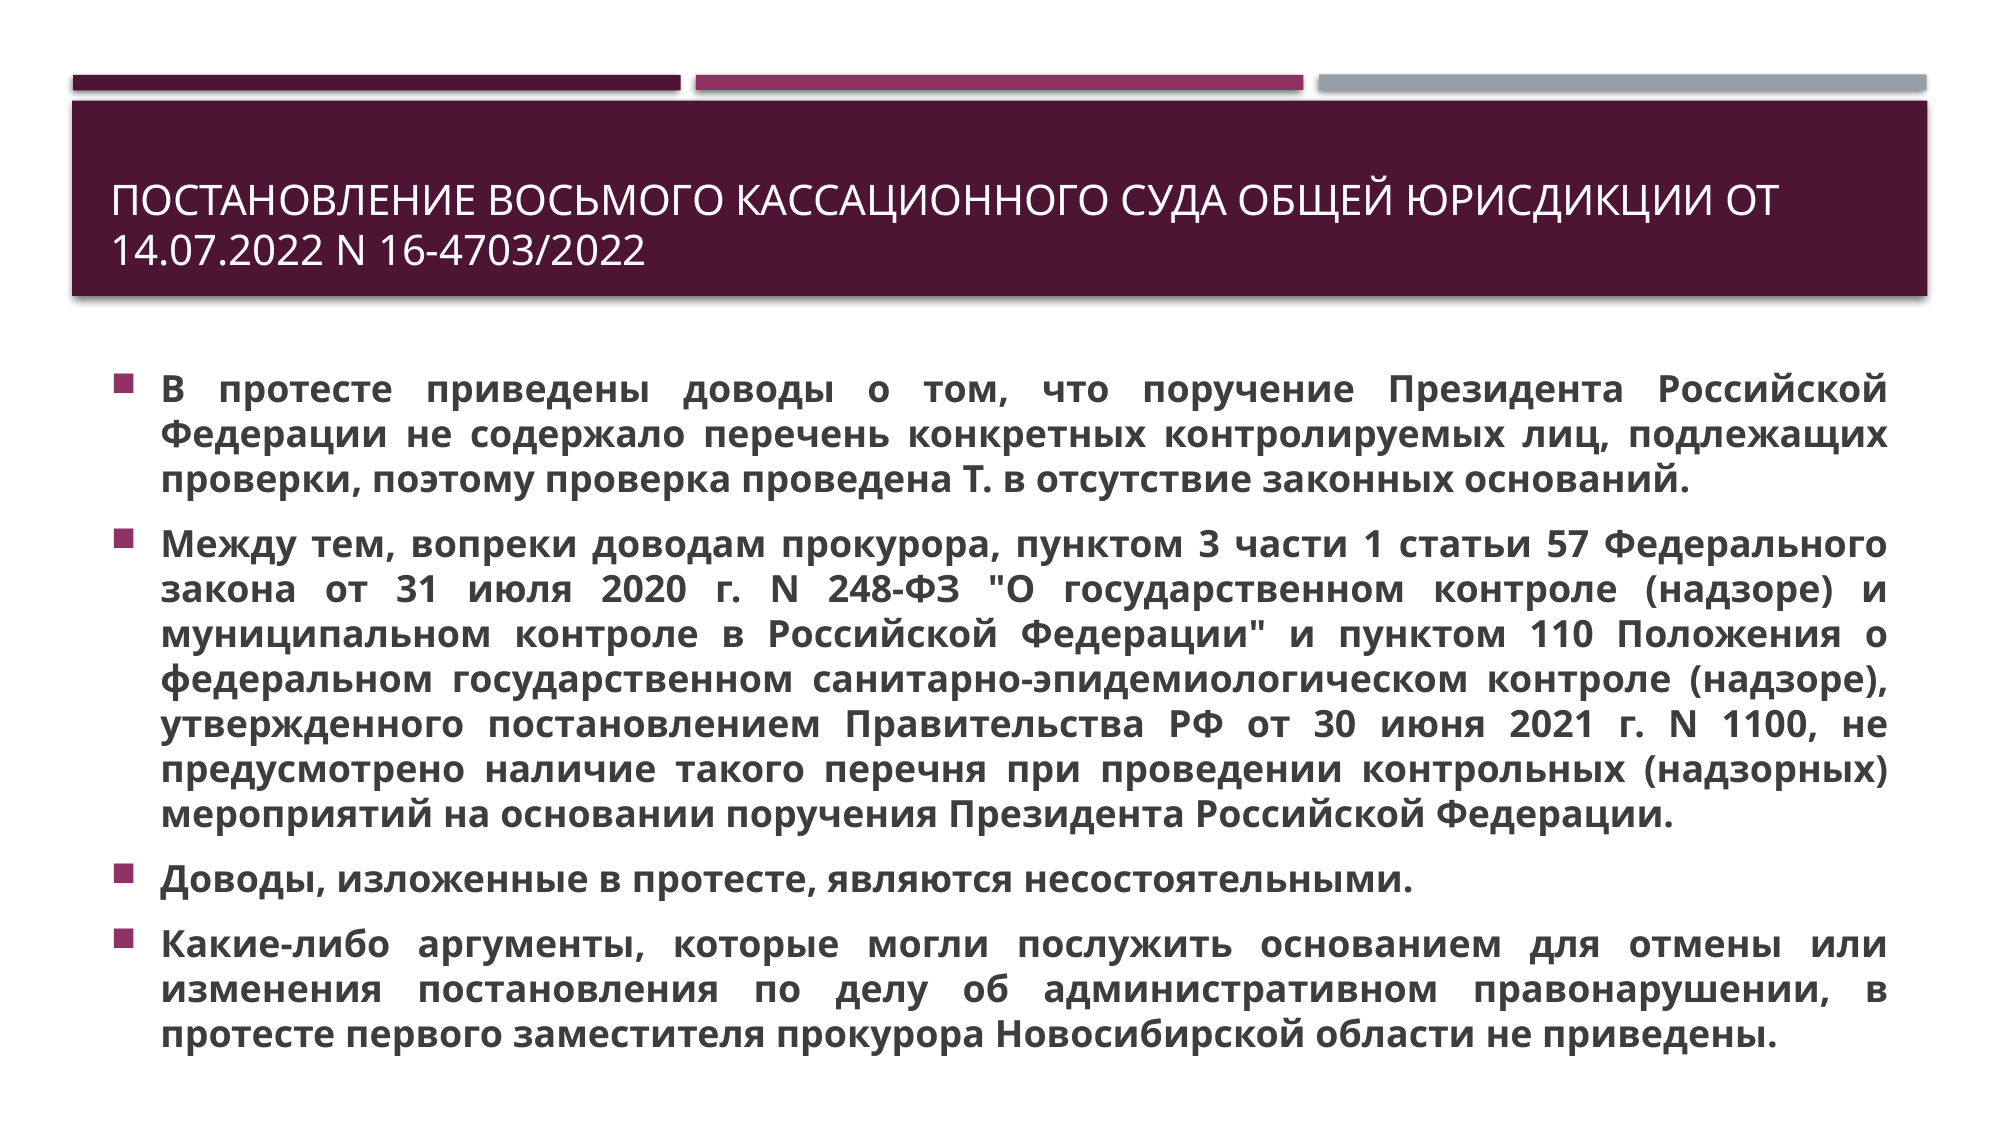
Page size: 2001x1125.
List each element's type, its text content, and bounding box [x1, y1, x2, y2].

list В протесте приведены доводы о том, что поручение Президента Российской Федерации не содержало перечень конкретных контролируемых лиц, подлежащих проверки, поэтому проверка проведена Т. в отсутствие законных оснований. Между тем, вопреки доводам прокурора, пунктом 3 части 1 статьи 57 Федерального закона от 31 июля 2020 г. N 248-ФЗ "О государственном контроле (надзоре) и муниципальном контроле в Российской Федерации" и пунктом 110 Положения о федеральном государственном санитарно-эпидемиологическом контроле (надзоре), утвержденного постановлением Правительства РФ от 30 июня 2021 г. N 1100, не предусмотрено наличие такого перечня при проведении контрольных (надзорных) мероприятий на основании поручения Президента Российской Федерации. Доводы, изложенные в протесте, являются несостоятельными. Какие-либо аргументы, которые могли послужить основанием для отмены или изменения постановления по делу об административном правонарушении, в протесте первого заместителя прокурора Новосибирской области не приведены. [95, 357, 1905, 1114]
title Постановление Восьмого кассационного суда общей юрисдикции от 14.07.2022 N 16-4703/2022 [95, 115, 1905, 282]
